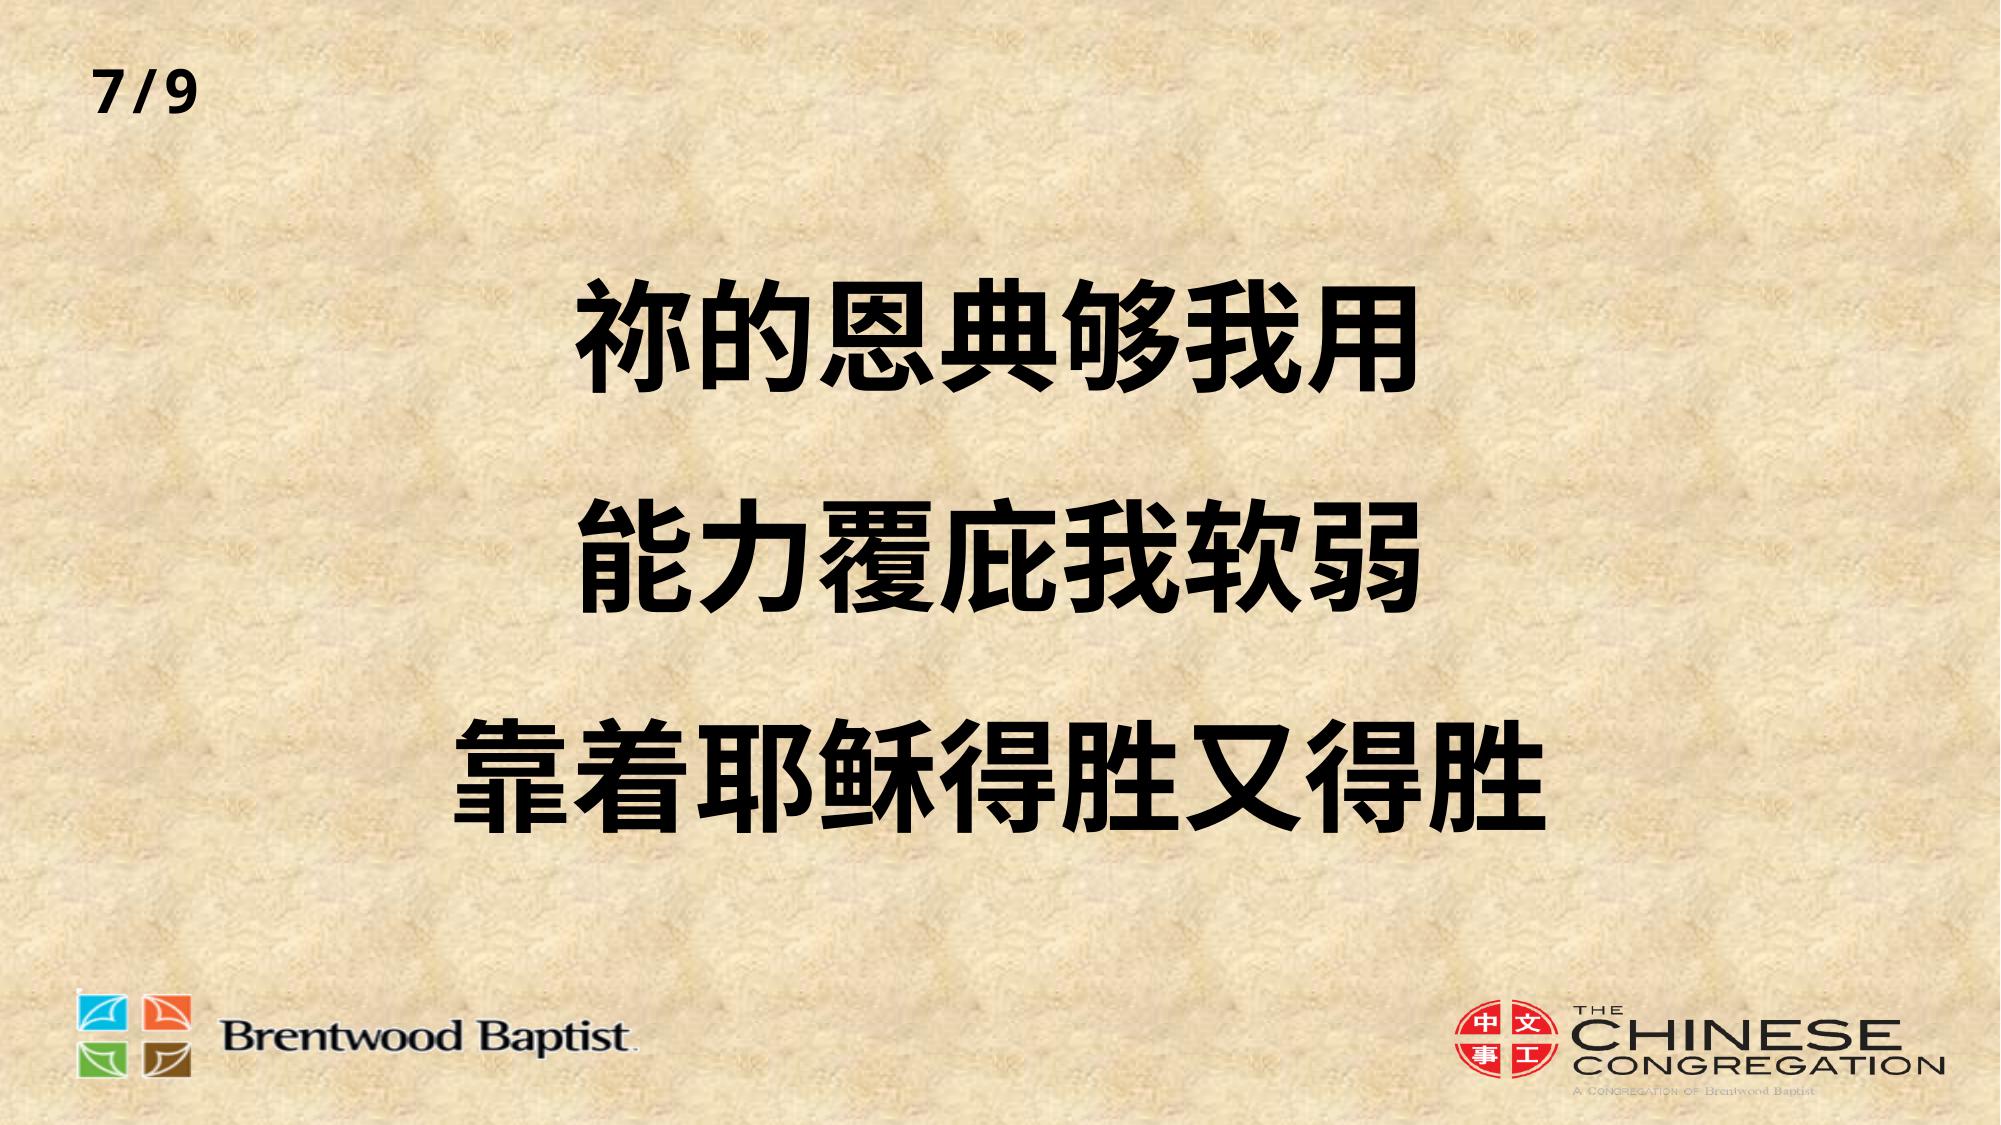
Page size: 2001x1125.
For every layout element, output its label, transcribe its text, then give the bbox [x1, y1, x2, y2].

text_box 祢的恩典够我用 能力覆庇我软弱 靠着耶稣得胜又得胜 [249, 179, 1750, 854]
text_box 7/9 [75, 45, 215, 134]
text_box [313, 149, 1626, 709]
picture [0, 0, 2001, 1125]
